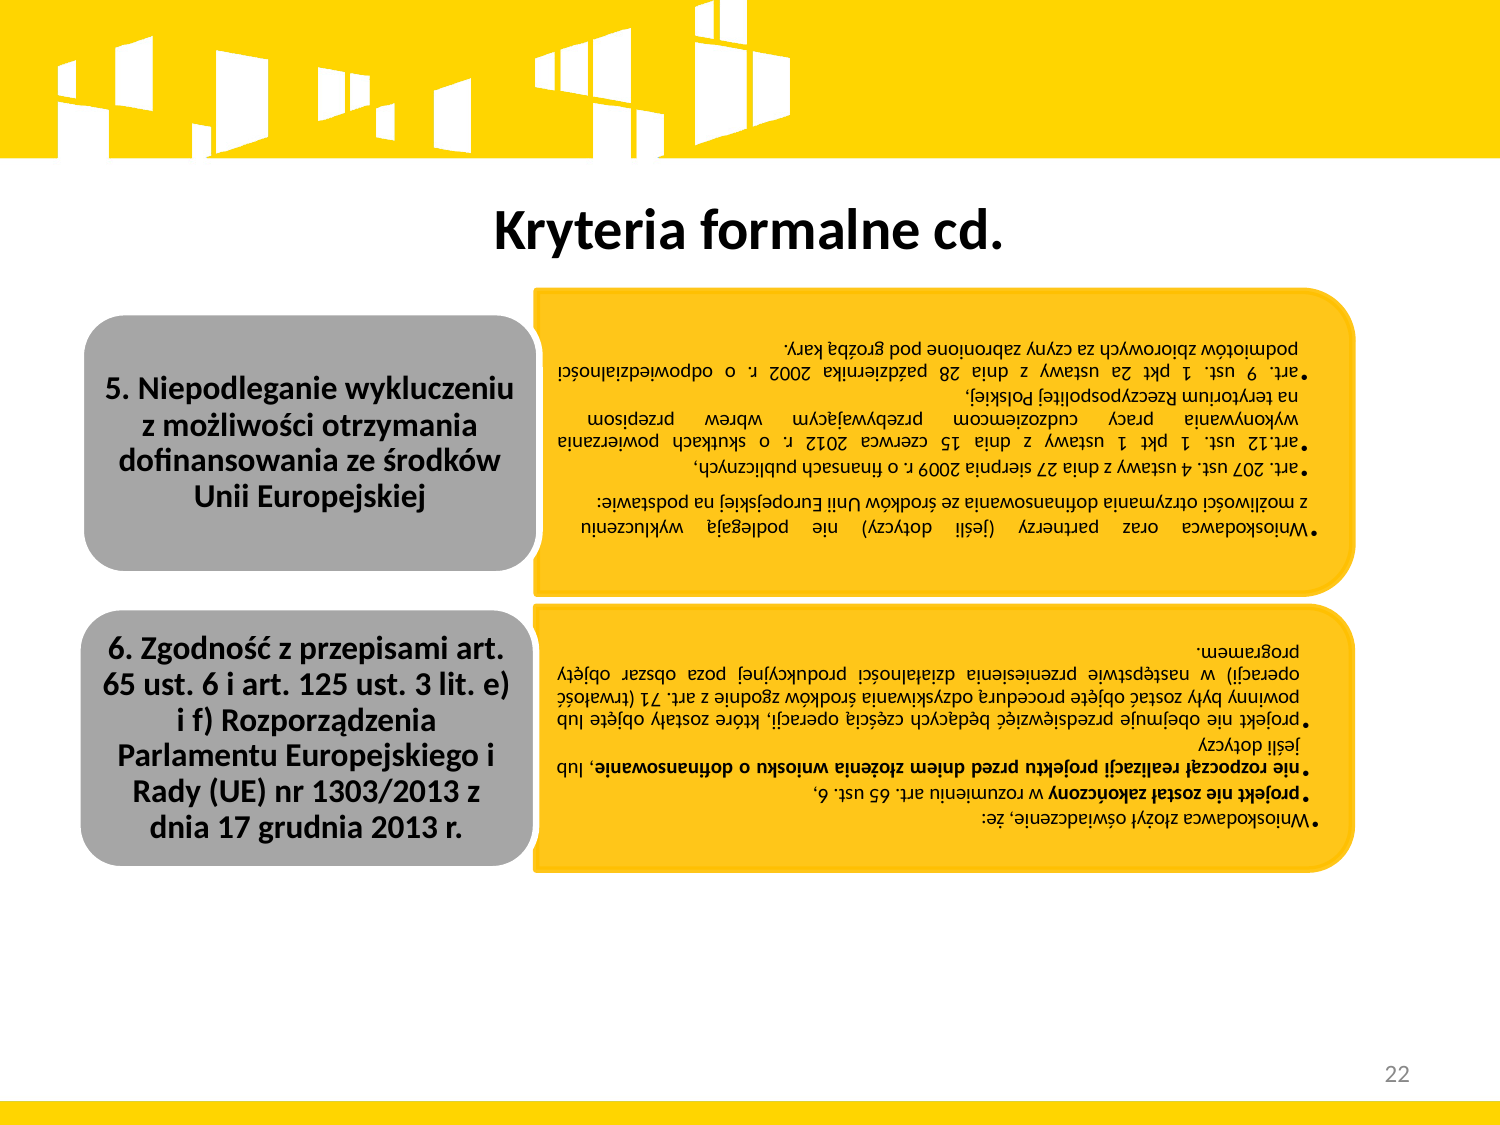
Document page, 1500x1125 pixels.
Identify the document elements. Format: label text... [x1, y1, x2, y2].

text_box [76, 290, 1353, 870]
slide_number 22 [1074, 1042, 1425, 1103]
title Kryteria formalne cd. [74, 184, 1426, 268]
picture [0, 0, 1500, 1125]
